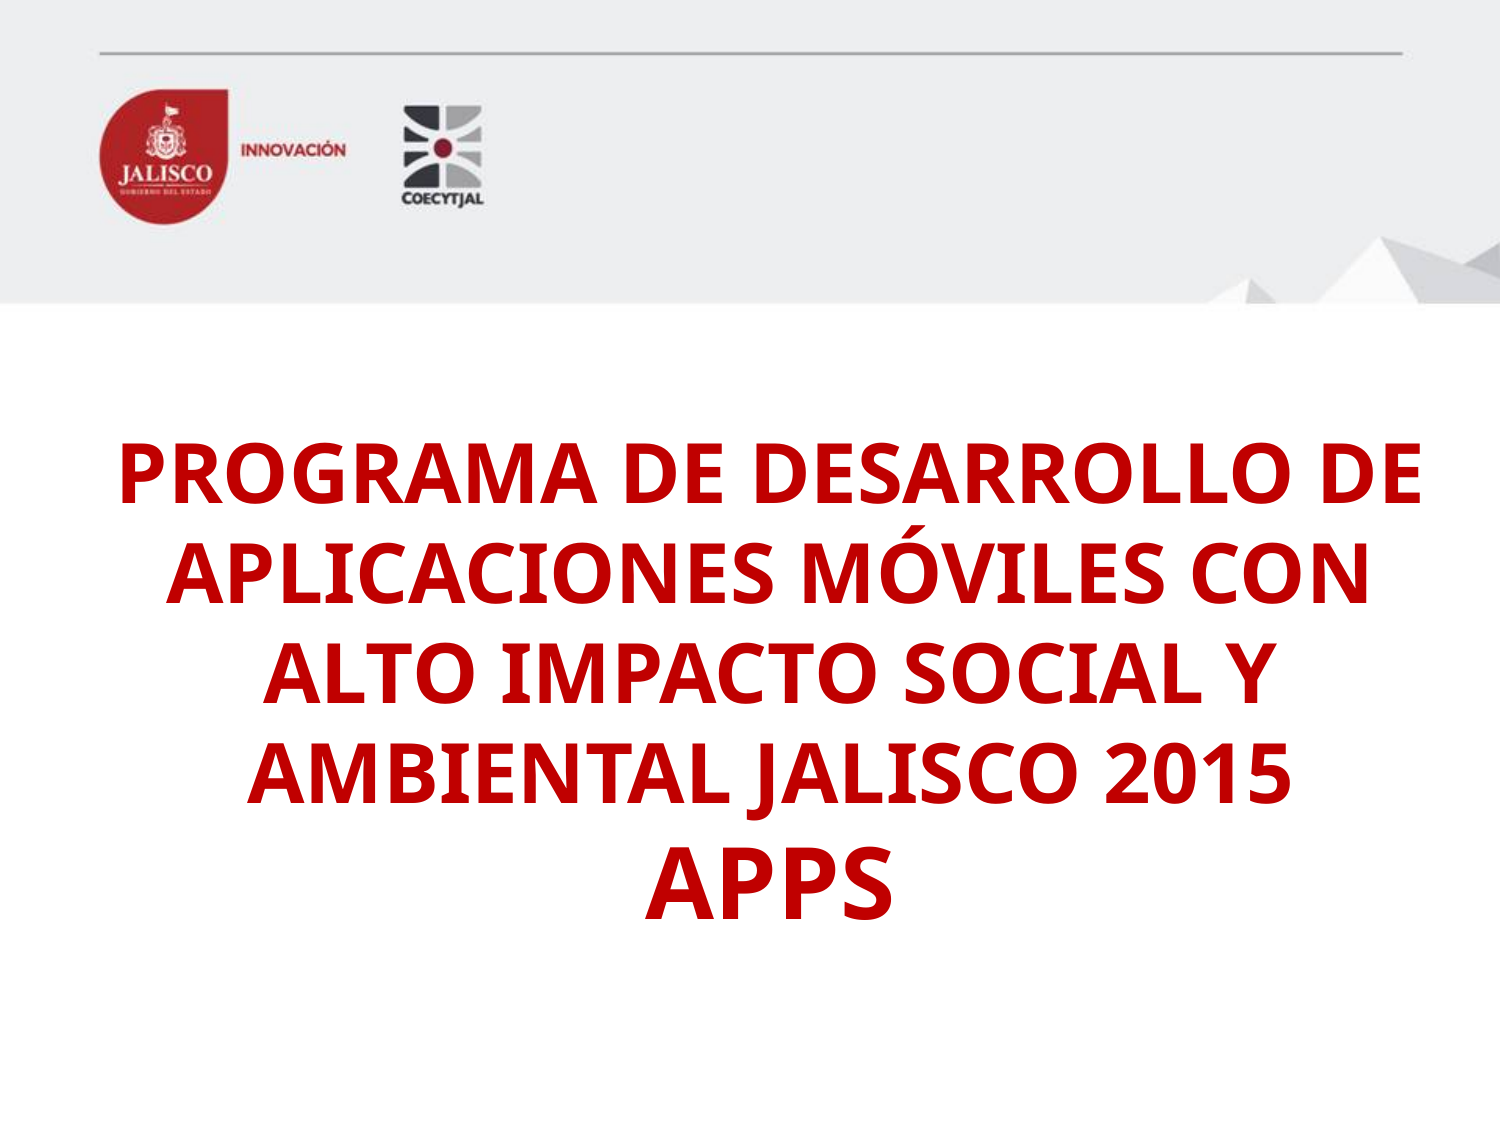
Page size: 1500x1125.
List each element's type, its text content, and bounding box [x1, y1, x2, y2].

picture [0, 0, 1500, 1125]
title PROGRAMA DE DESARROLLO DE APLICACIONES MÓVILES CON ALTO IMPACTO SOCIAL Y AMBIENTAL JALISCO 2015 APPS [82, 585, 1460, 774]
